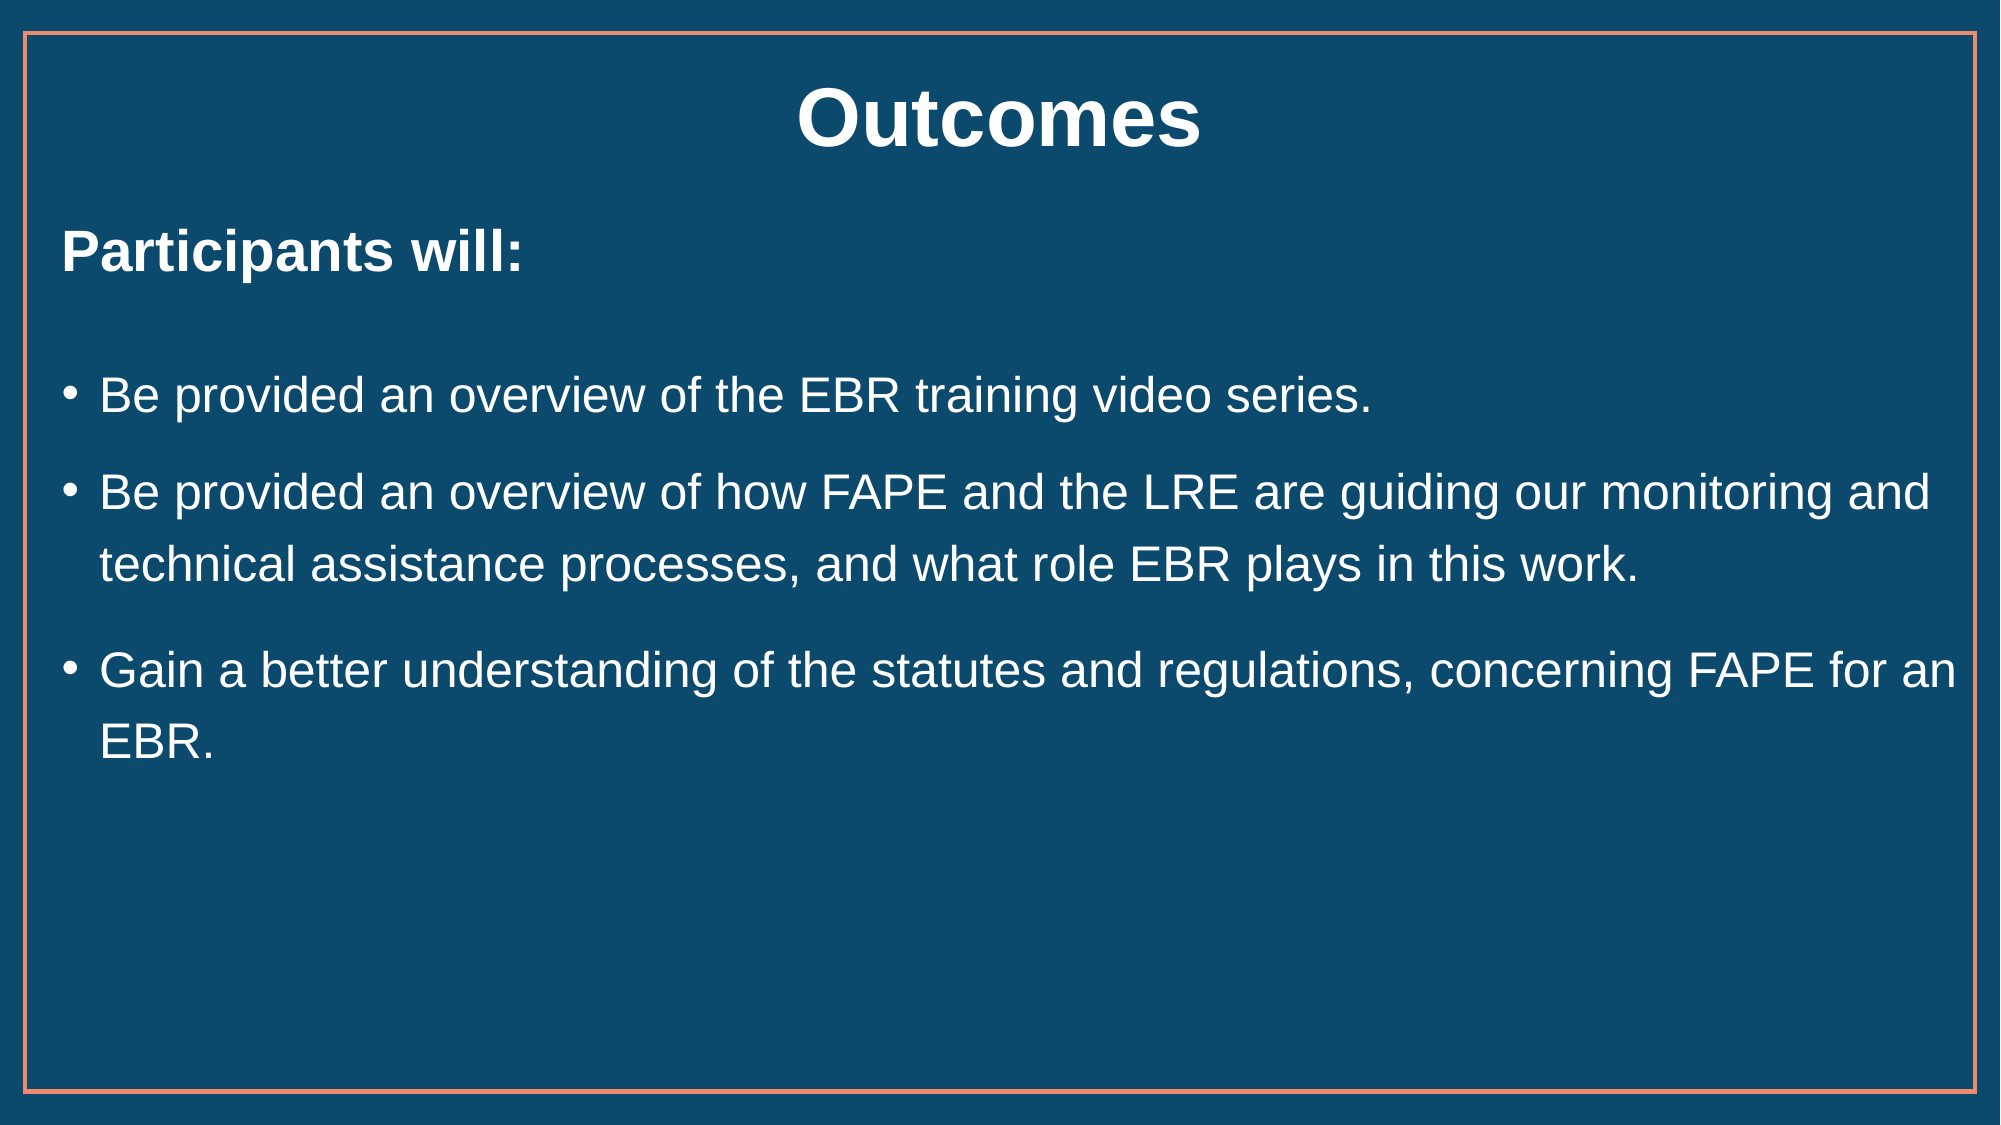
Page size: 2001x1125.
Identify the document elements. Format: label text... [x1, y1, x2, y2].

title Outcomes [24, 33, 1975, 206]
list Participants will: Be provided an overview of the EBR training video series. Be provided an overview of how FAPE and the LRE are guiding our monitoring and technical assistance processes, and what role EBR plays in this work. Gain a better understanding of the statutes and regulations, concerning FAPE for an EBR. [46, 214, 1977, 1060]
